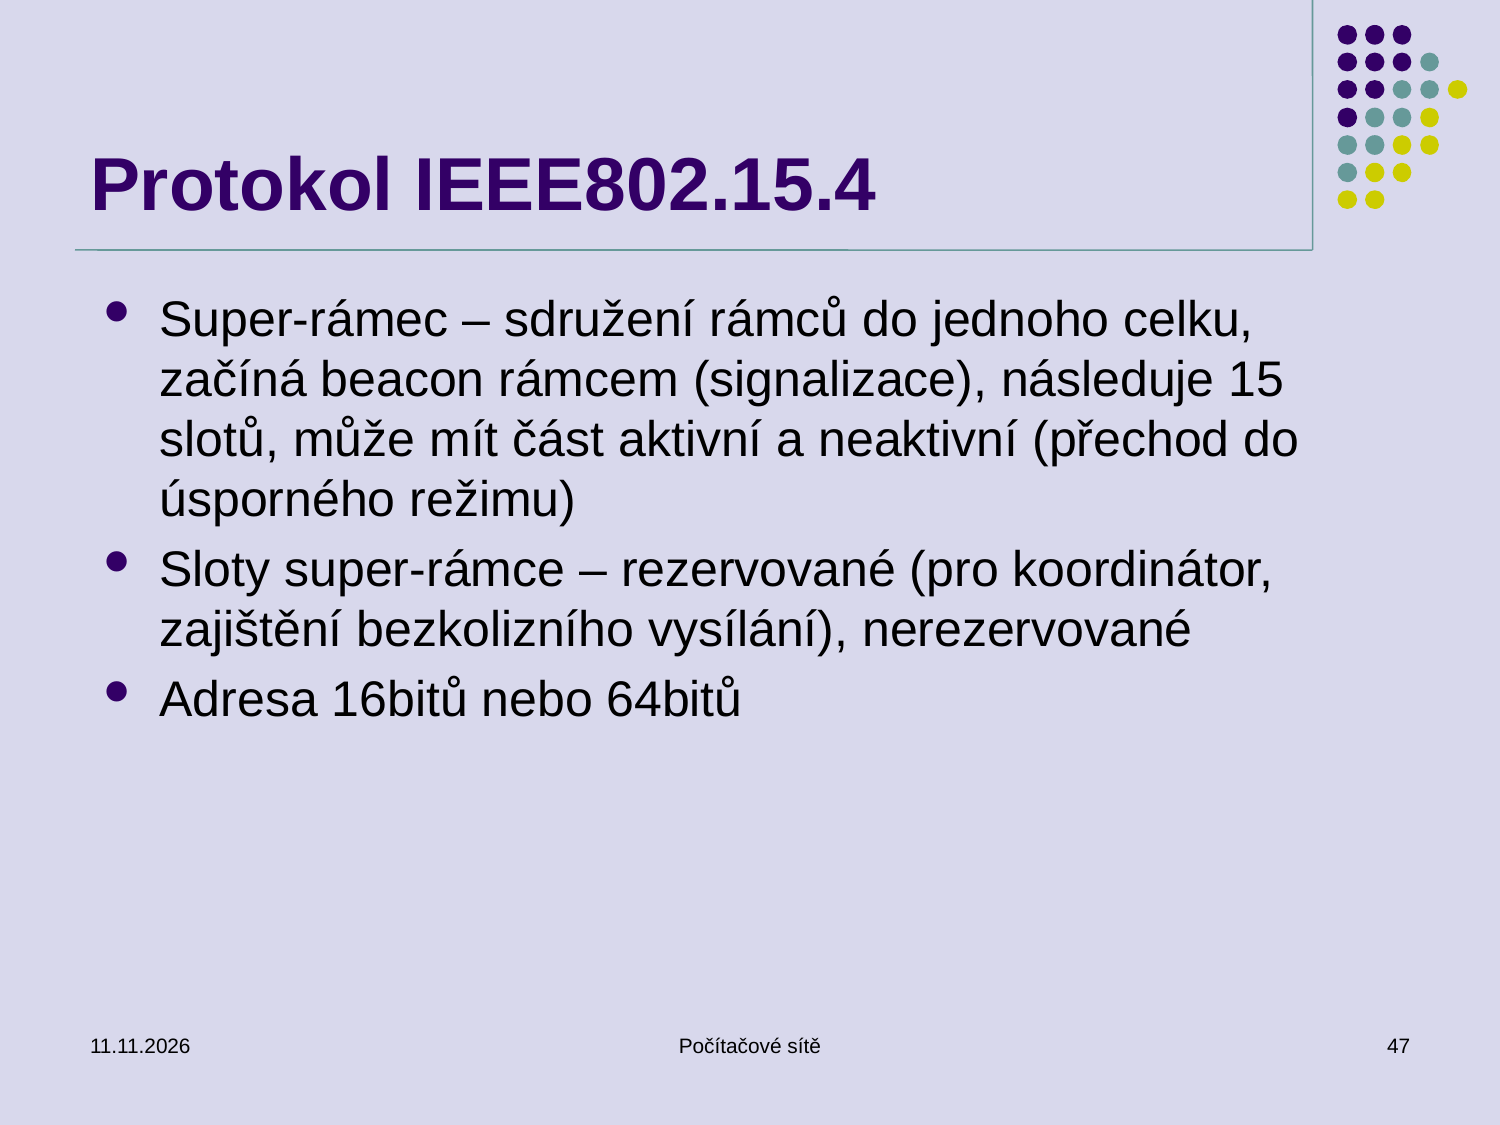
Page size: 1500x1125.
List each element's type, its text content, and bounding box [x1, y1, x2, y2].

footer Počítačové sítě [512, 1024, 988, 1101]
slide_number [74, 1024, 426, 1101]
slide_number 47 [1074, 1024, 1426, 1101]
title Protokol IEEE802.15.4 [75, 20, 1313, 233]
list Super-rámec – sdružení rámců do jednoho celku, začíná beacon rámcem (signalizace), následuje 15 slotů, může mít část aktivní a neaktivní (přechod do úsporného režimu) Sloty super-rámce – rezervované (pro koordinátor, zajištění bezkolizního vysílání), nerezervované Adresa 16bitů nebo 64bitů [88, 278, 1400, 988]
